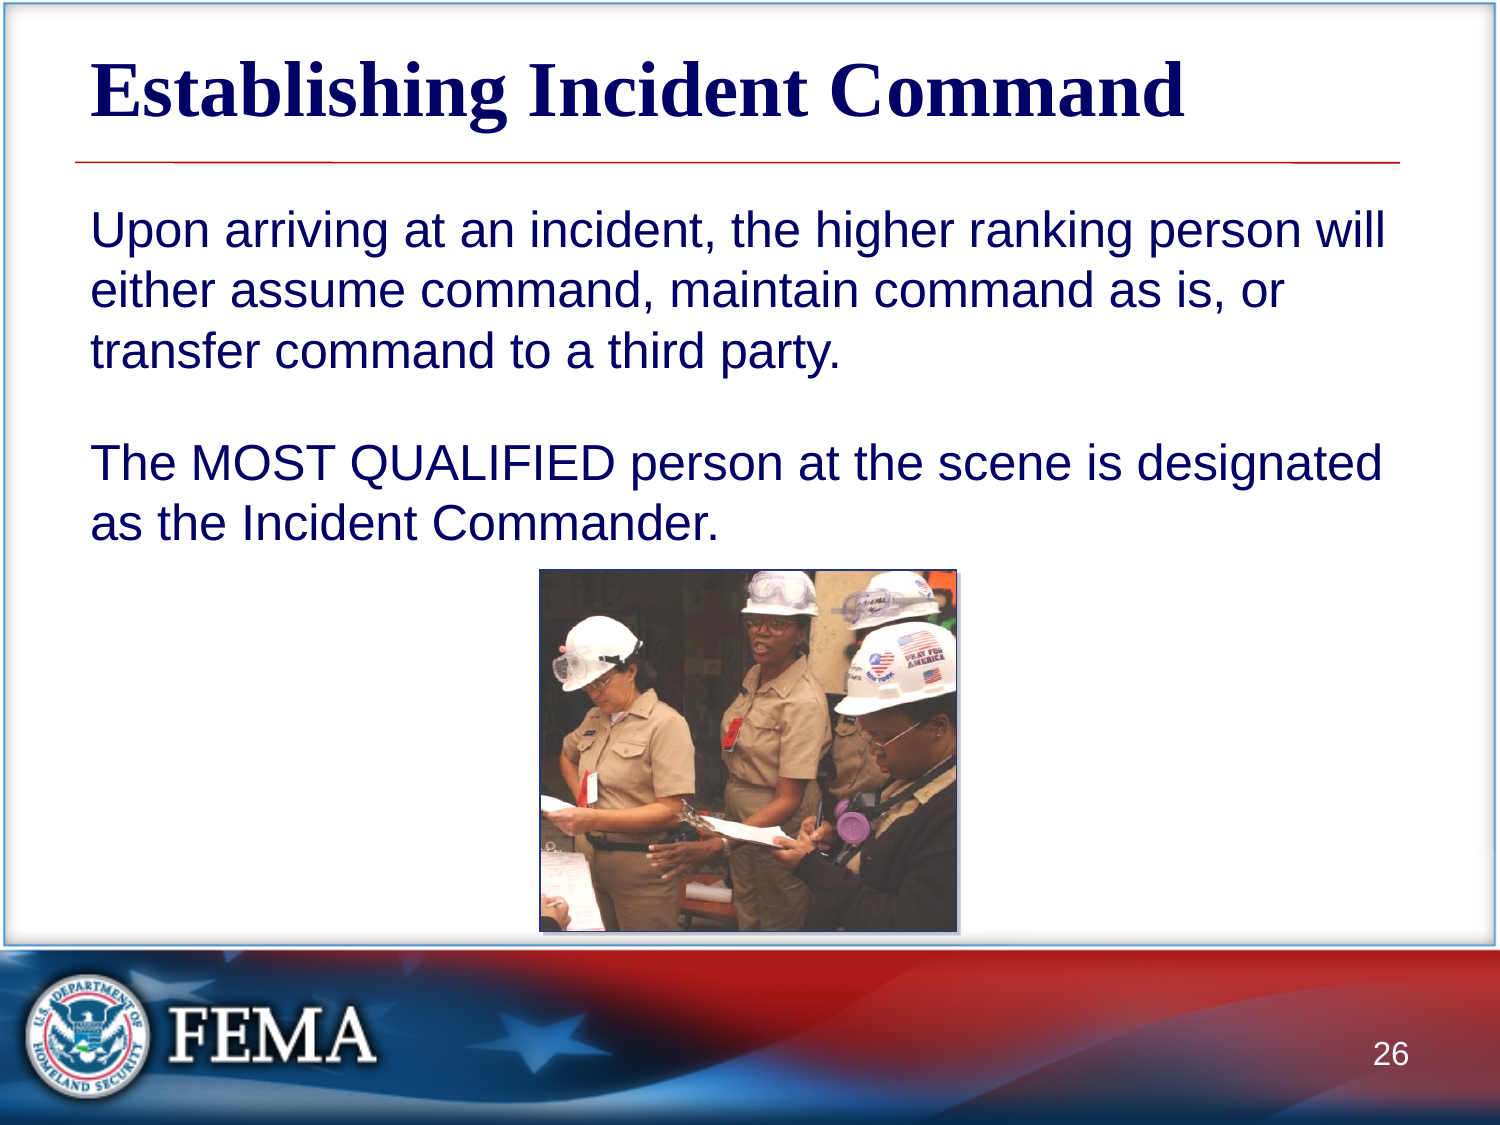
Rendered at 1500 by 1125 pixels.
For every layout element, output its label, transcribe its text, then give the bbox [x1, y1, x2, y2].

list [538, 569, 962, 937]
list Upon arriving at an incident, the higher ranking person will either assume command, maintain command as is, or transfer command to a third party. The MOST QUALIFIED person at the scene is designated as the Incident Commander. [75, 189, 1425, 563]
slide_number 26 [1074, 1024, 1425, 1103]
picture [0, 0, 1500, 1125]
title Establishing Incident Command [75, 32, 1425, 138]
